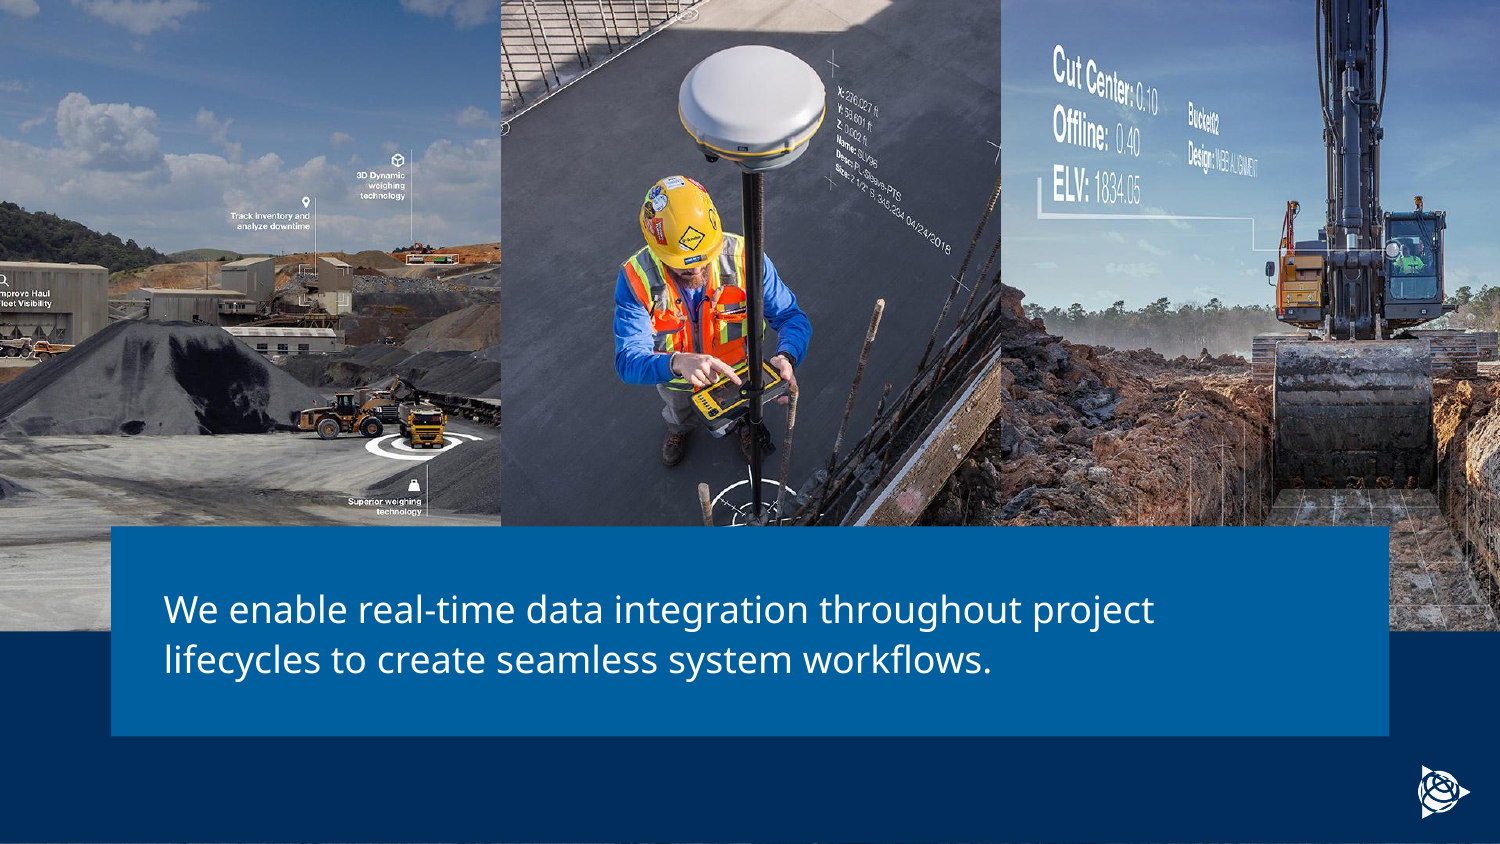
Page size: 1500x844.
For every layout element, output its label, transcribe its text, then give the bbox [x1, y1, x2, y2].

picture [1418, 765, 1471, 819]
title We enable real-time data integration throughout project lifecycles to create seamless system workflows. [111, 526, 1389, 737]
picture [0, 0, 1500, 631]
